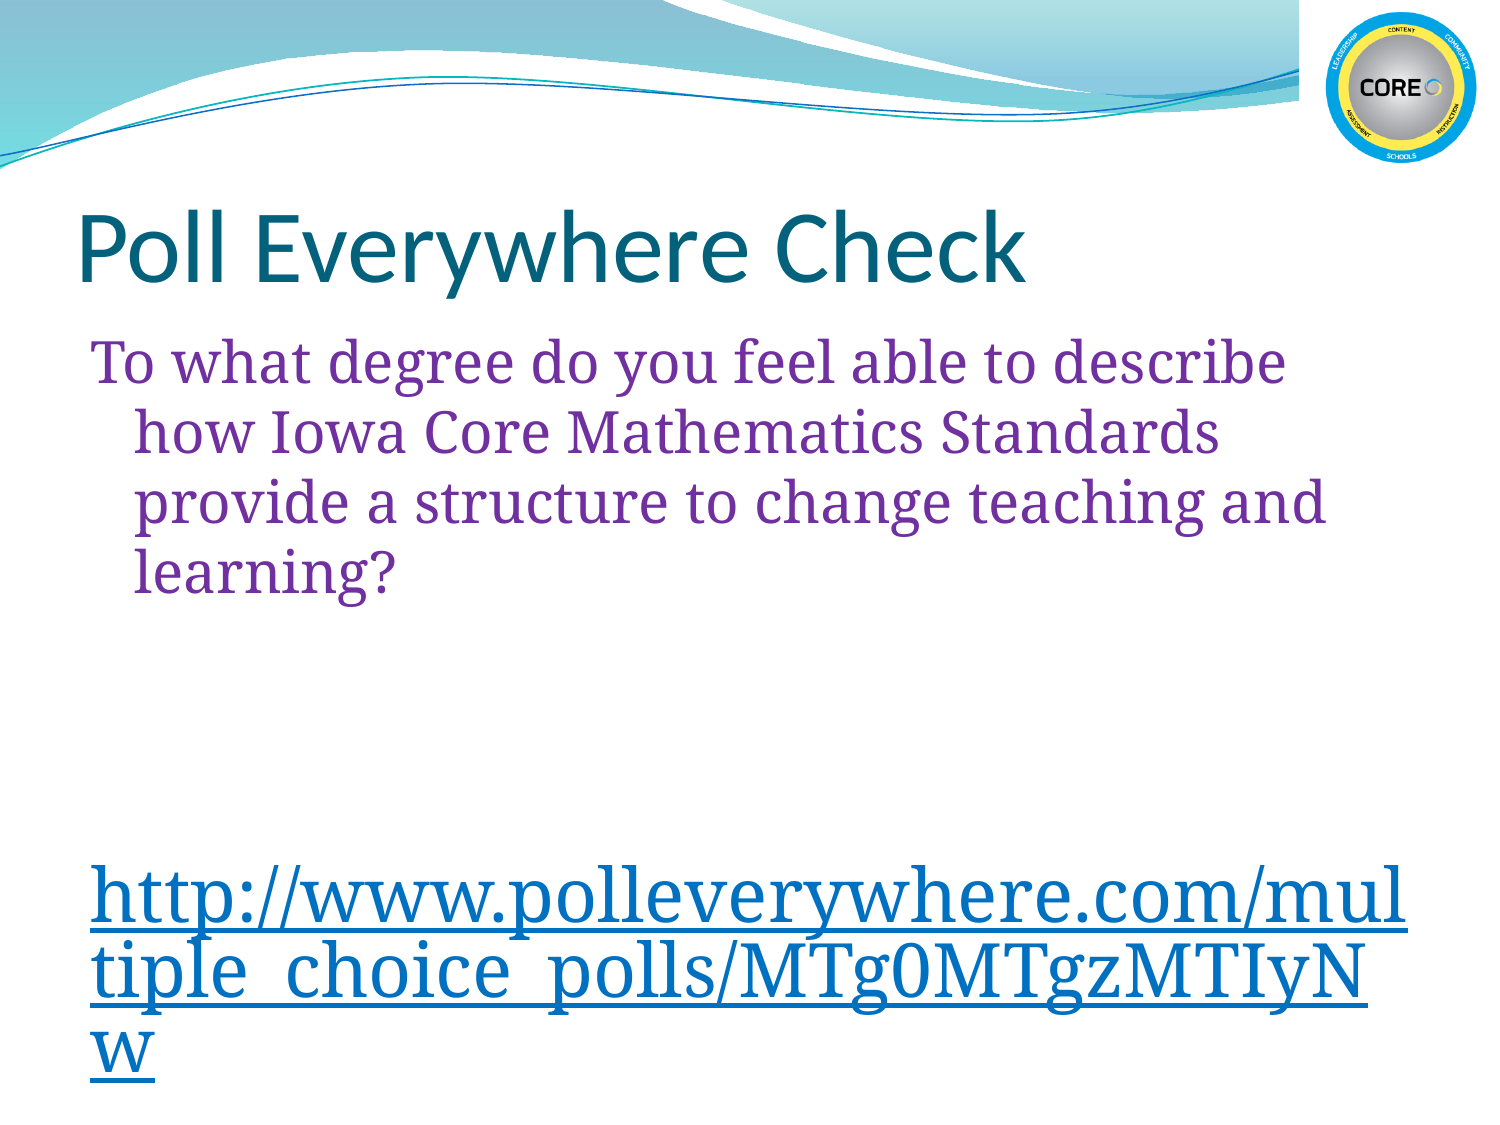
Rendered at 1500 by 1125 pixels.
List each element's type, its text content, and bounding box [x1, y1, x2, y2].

title Poll Everywhere Check [74, 115, 1426, 304]
list To what degree do you feel able to describe how Iowa Core Mathematics Standards provide a structure to change teaching and learning? http://www.polleverywhere.com/multiple_choice_polls/MTg0MTgzMTIyNw [74, 317, 1426, 1051]
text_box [1299, 0, 1500, 172]
